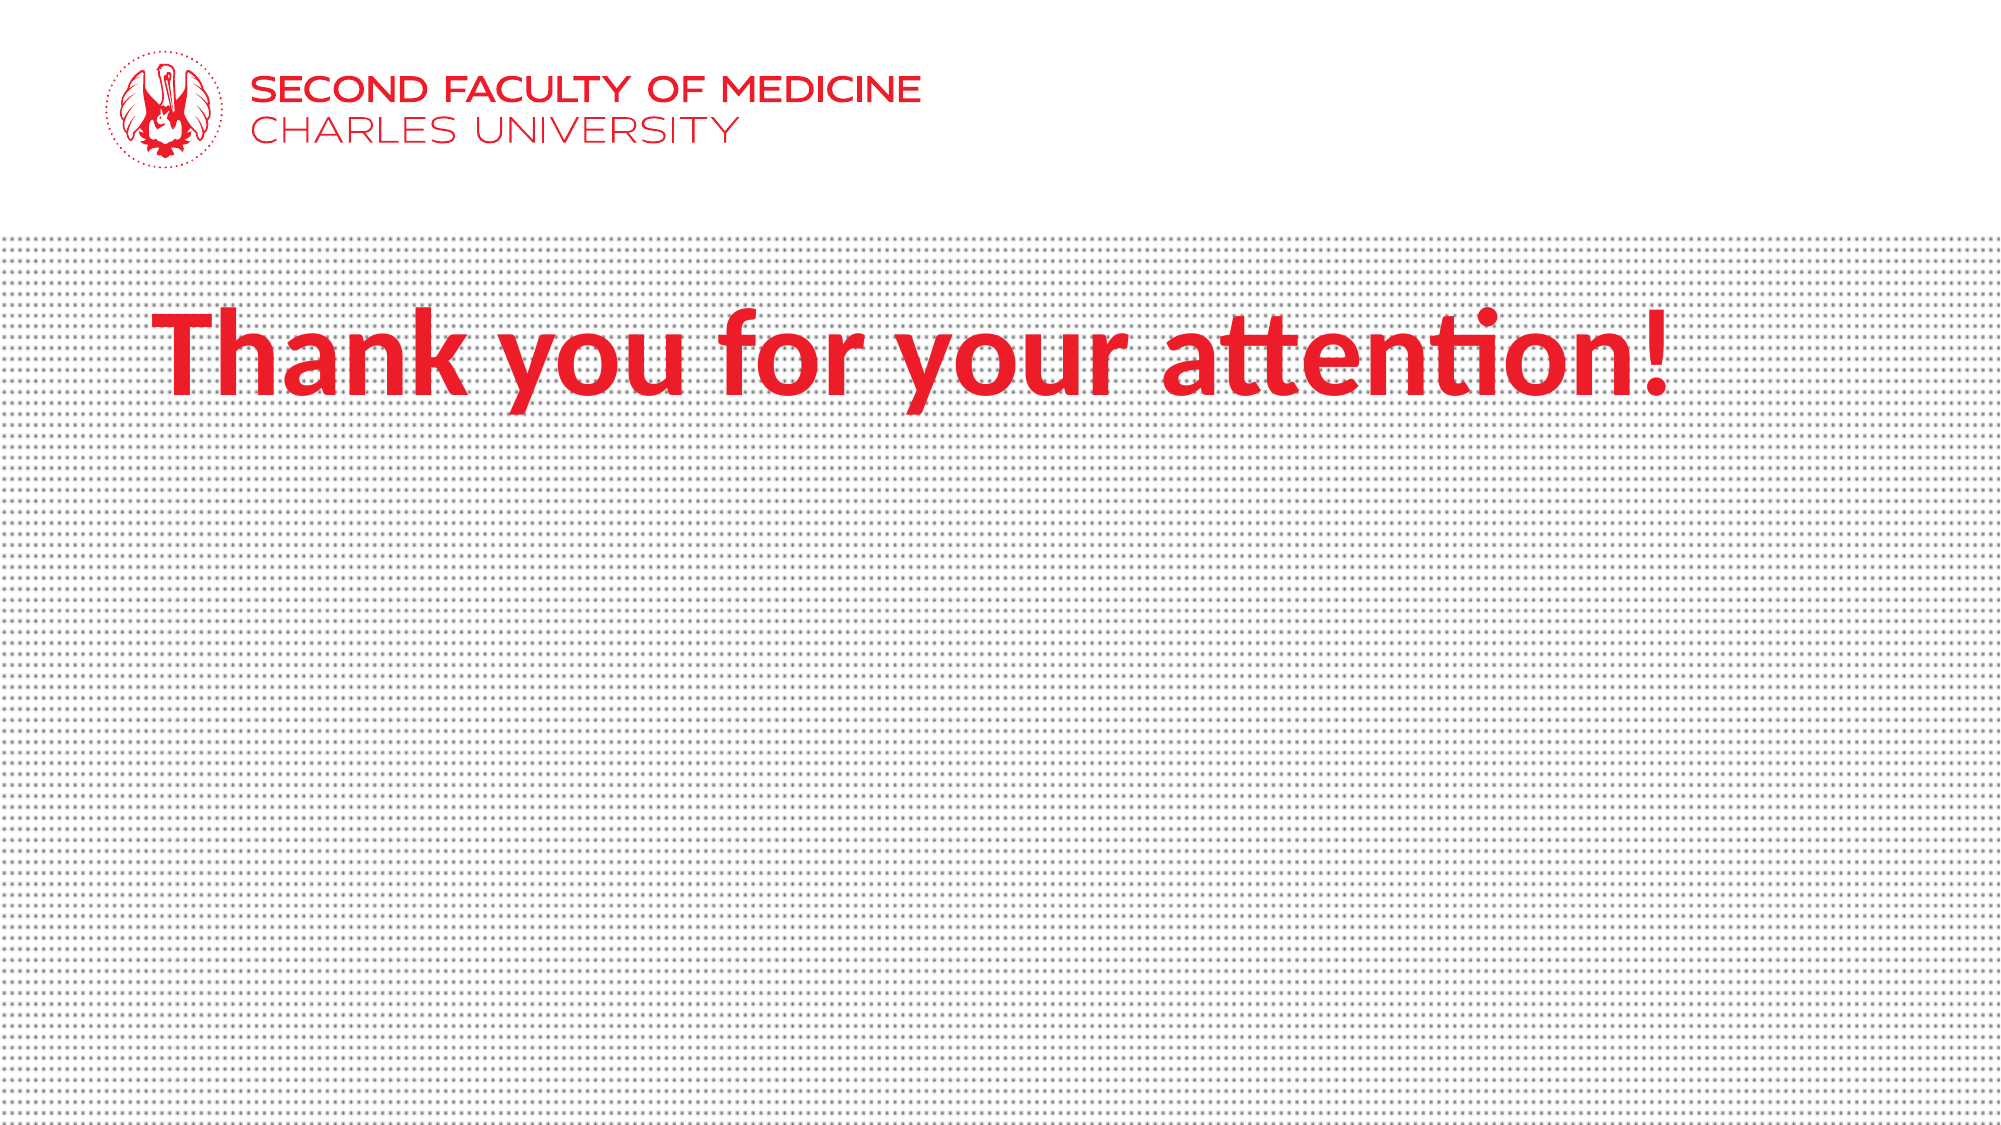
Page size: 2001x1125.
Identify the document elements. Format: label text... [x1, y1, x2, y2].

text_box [18, 26, 993, 193]
title Thank you for your attention! [136, 280, 1862, 749]
picture [0, 234, 2001, 1125]
